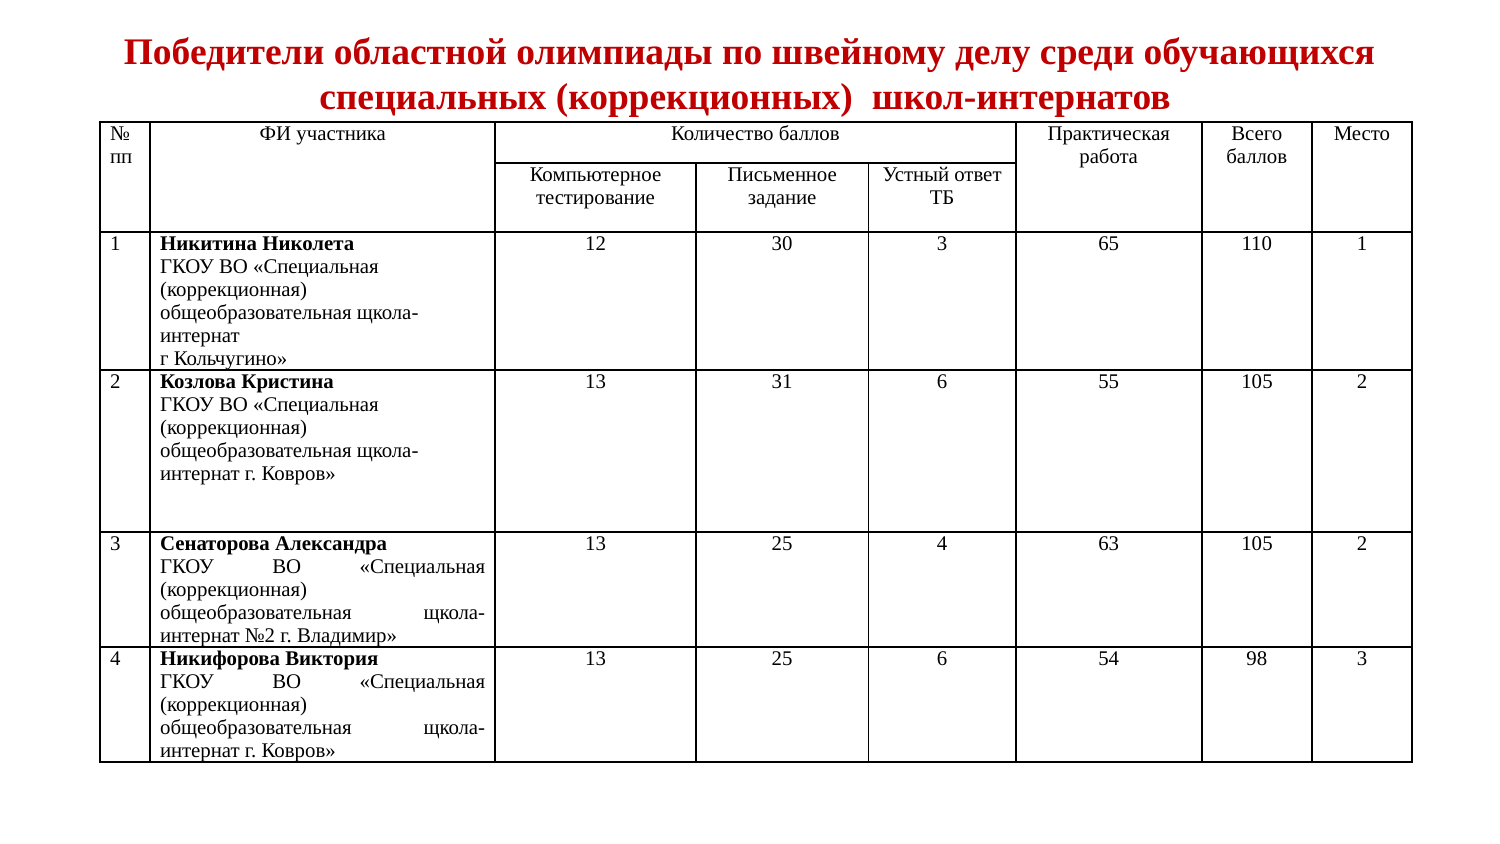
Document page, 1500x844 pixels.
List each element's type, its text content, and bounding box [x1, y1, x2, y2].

table_cell 2 [101, 371, 149, 531]
table_cell 4 [101, 648, 149, 761]
table_cell 55 [1017, 371, 1201, 531]
table_cell Письменное задание [697, 164, 868, 231]
table_cell 1 [1313, 233, 1411, 369]
table_header Место [1313, 123, 1411, 231]
table_cell 3 [101, 533, 149, 646]
table_cell 63 [1017, 533, 1201, 646]
table_cell 65 [1017, 233, 1201, 369]
table_cell 4 [869, 533, 1015, 646]
table_cell 110 [1203, 233, 1311, 369]
table_cell 54 [1017, 648, 1201, 761]
table_cell 105 [1203, 371, 1311, 531]
table_cell 13 [496, 648, 695, 761]
table_cell Компьютерное тестирование [496, 164, 695, 231]
table_header ФИ участника [151, 123, 494, 231]
table_cell Устный ответ ТБ [869, 164, 1015, 231]
table_cell 25 [697, 648, 868, 761]
table_cell Никифорова Виктория ГКОУ ВО «Специальная (коррекционная) общеобразовательная щкола-интернат г. Ковров» [151, 648, 494, 761]
table_header № пп [101, 123, 149, 231]
table_cell 2 [1313, 533, 1411, 646]
table_cell 13 [496, 533, 695, 646]
table_cell 13 [496, 371, 695, 531]
table_header Всего баллов [1203, 123, 1311, 231]
table_cell 105 [1203, 533, 1311, 646]
table_cell 31 [697, 371, 868, 531]
table_cell 2 [1313, 371, 1411, 531]
table_cell Никитина Николета ГКОУ ВО «Специальная (коррекционная) общеобразовательная щкола-интернат г Кольчугино» [151, 233, 494, 369]
table_cell 25 [697, 533, 868, 646]
table_cell 98 [1203, 648, 1311, 761]
table_cell 6 [869, 371, 1015, 531]
table_cell 1 [101, 233, 149, 369]
table_cell 3 [1313, 648, 1411, 761]
table_header Количество баллов [496, 123, 1015, 162]
title Победители областной олимпиады по швейному делу среди обучающихся специальных (коррекционных) школ-интернатов [75, 21, 1425, 122]
table_cell 30 [697, 233, 868, 369]
table_cell 12 [496, 233, 695, 369]
table_cell 6 [869, 648, 1015, 761]
table_cell Козлова Кристина ГКОУ ВО «Специальная (коррекционная) общеобразовательная щкола-интернат г. Ковров» [151, 371, 494, 531]
table_cell Сенаторова Александра ГКОУ ВО «Специальная (коррекционная) общеобразовательная щкола-интернат №2 г. Владимир» [151, 533, 494, 646]
table_cell 3 [869, 233, 1015, 369]
table_header Практическая работа [1017, 123, 1201, 231]
